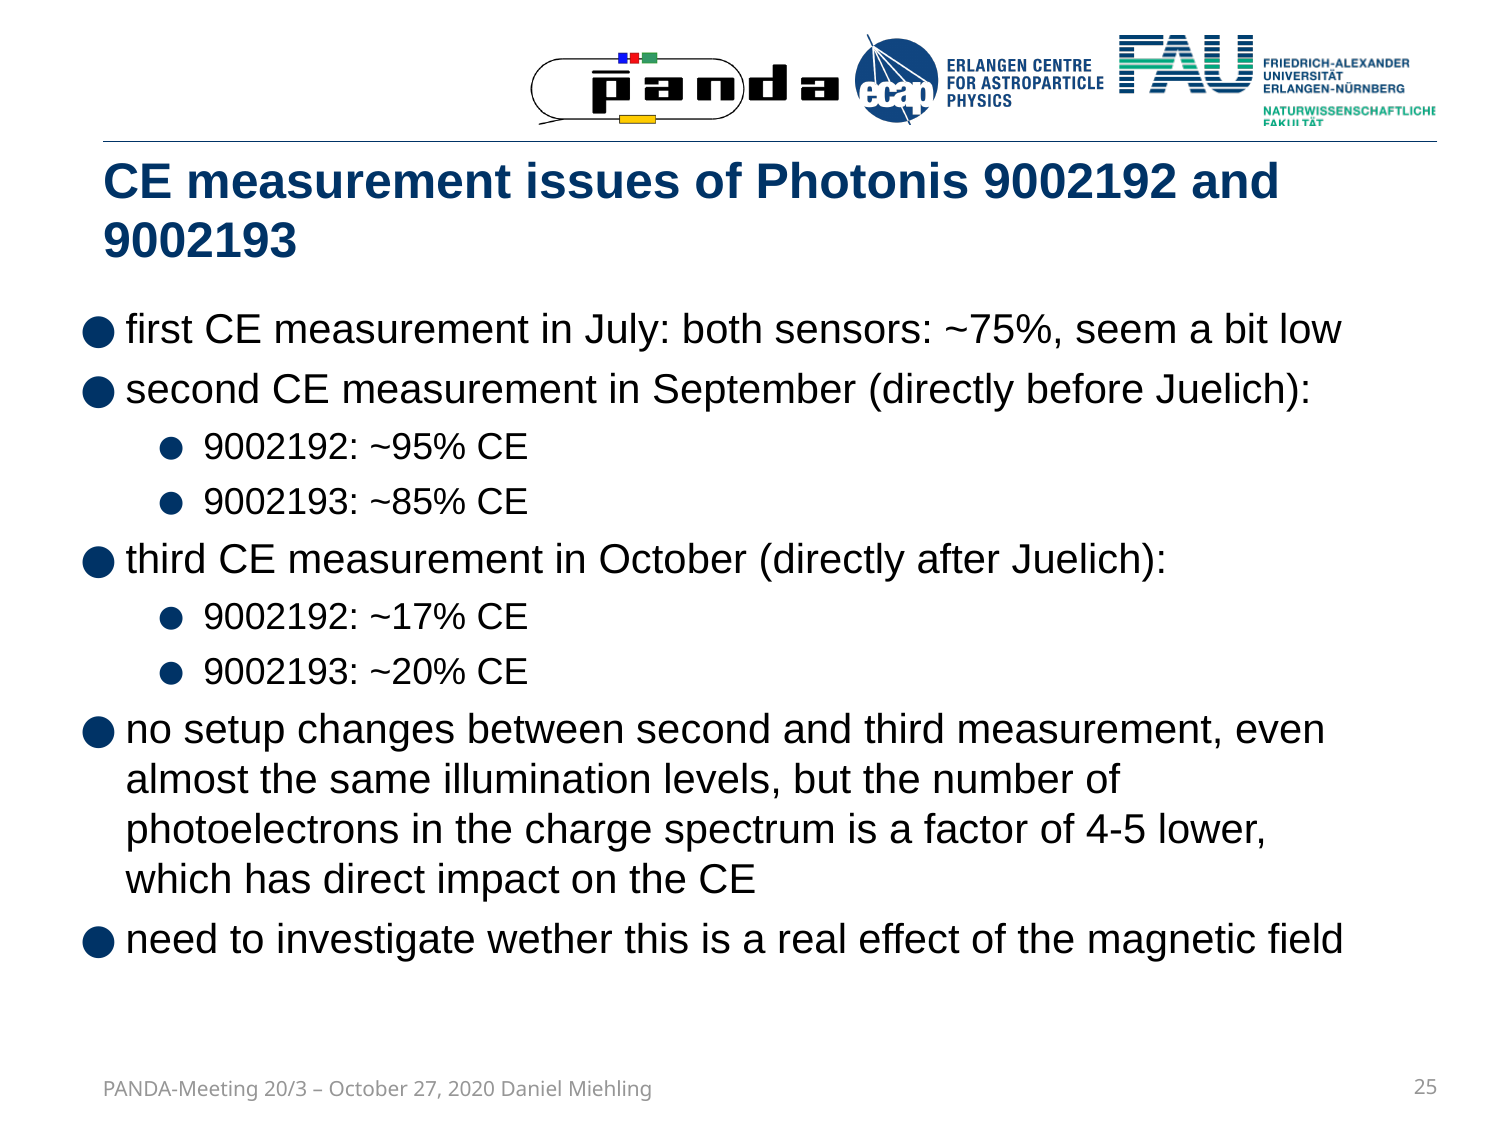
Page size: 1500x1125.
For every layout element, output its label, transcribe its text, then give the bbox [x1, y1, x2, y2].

footer PANDA-Meeting 20/3 – October 27, 2020 Daniel Miehling [102, 1051, 1221, 1125]
list first CE measurement in July: both sensors: ~75%, seem a bit low second CE measurement in September (directly before Juelich): 9002192: ~95% CE 9002193: ~85% CE third CE measurement in October (directly after Juelich): 9002192: ~17% CE 9002193: ~20% CE no setup changes between second and third measurement, even almost the same illumination levels, but the number of photoelectrons in the charge spectrum is a factor of 4-5 lower, which has direct impact on the CE need to investigate wether this is a real effect of the magnetic field [80, 242, 1374, 1039]
slide_number 25 [1363, 1051, 1438, 1125]
picture [530, 52, 839, 125]
title CE measurement issues of Photonis 9002192 and 9002193 [103, 150, 1397, 314]
